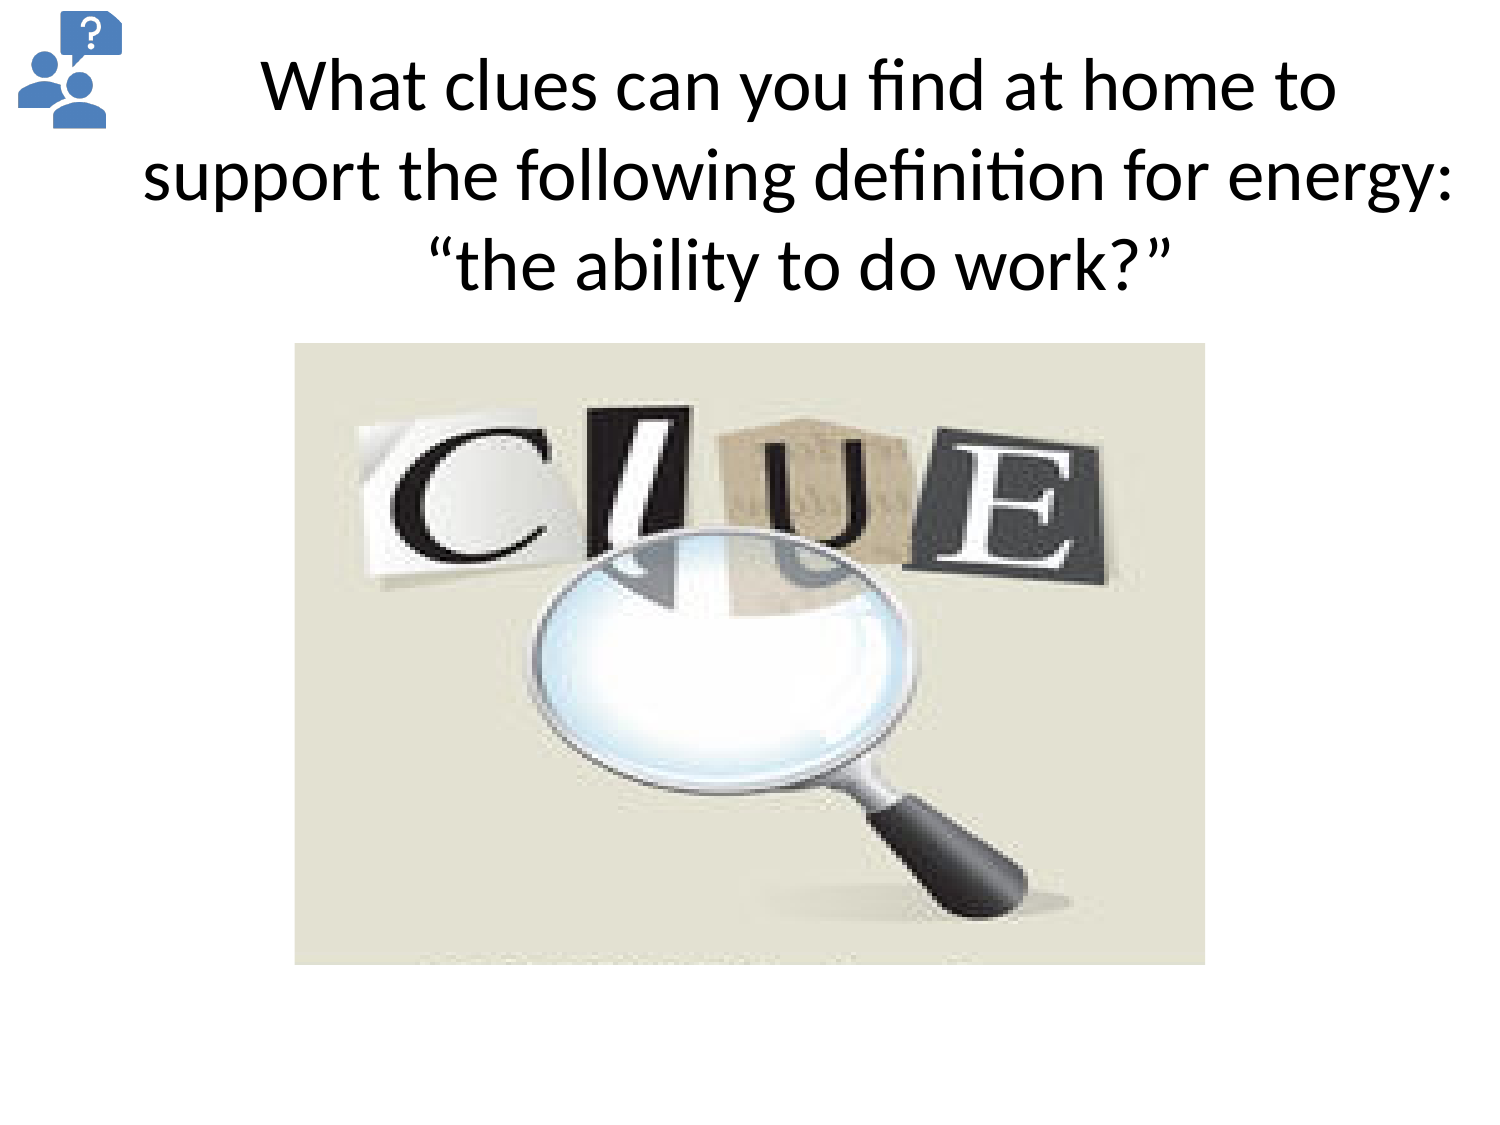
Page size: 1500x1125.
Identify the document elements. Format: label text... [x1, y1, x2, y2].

text_box What clues can you find at home to support the following definition for energy: “the ability to do work?” [118, 27, 1482, 313]
picture [294, 342, 1206, 966]
text_box [0, 0, 125, 140]
